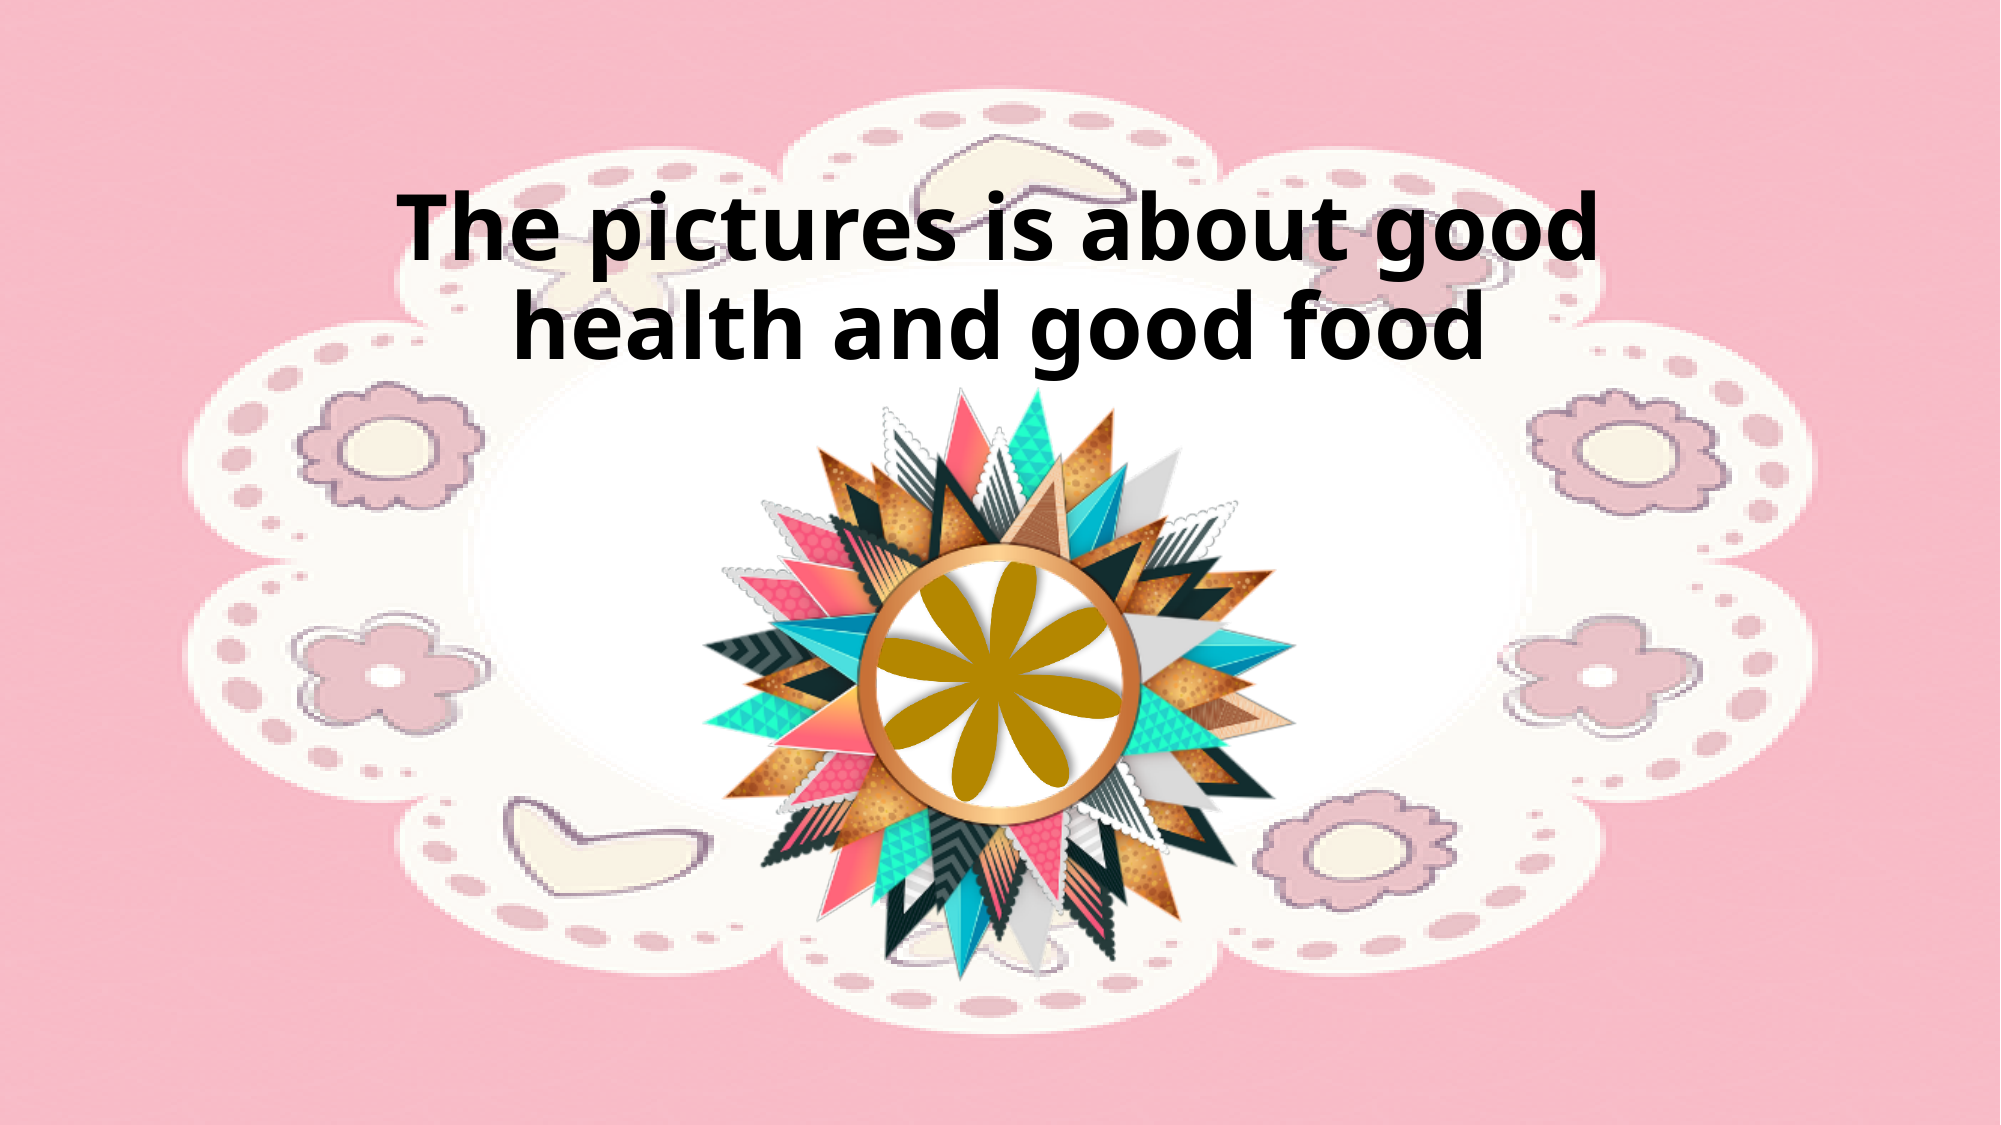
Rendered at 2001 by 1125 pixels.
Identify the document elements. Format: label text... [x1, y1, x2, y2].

text_box The pictures is about good health and good food [362, 145, 1637, 416]
picture [692, 377, 1307, 992]
